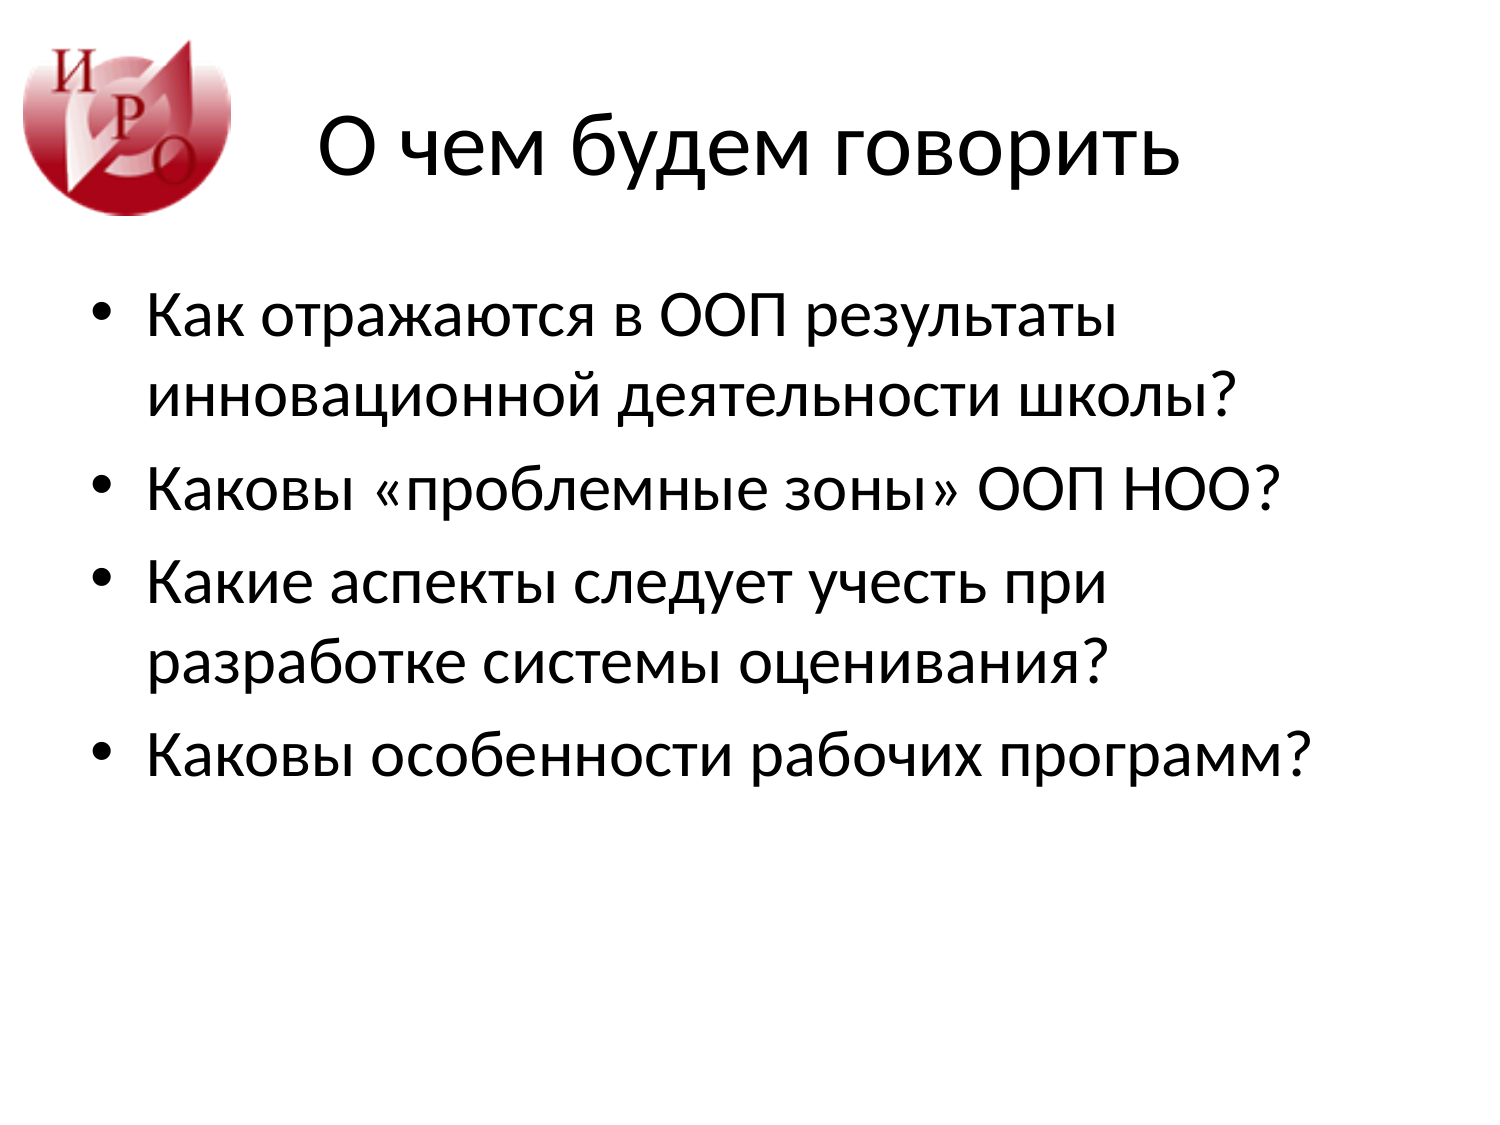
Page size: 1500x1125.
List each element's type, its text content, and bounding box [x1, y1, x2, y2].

picture [23, 9, 231, 217]
title О чем будем говорить [75, 45, 1425, 233]
list Как отражаются в ООП результаты инновационной деятельности школы? Каковы «проблемные зоны» ООП НОО? Какие аспекты следует учесть при разработке системы оценивания? Каковы особенности рабочих программ? [75, 262, 1425, 1005]
